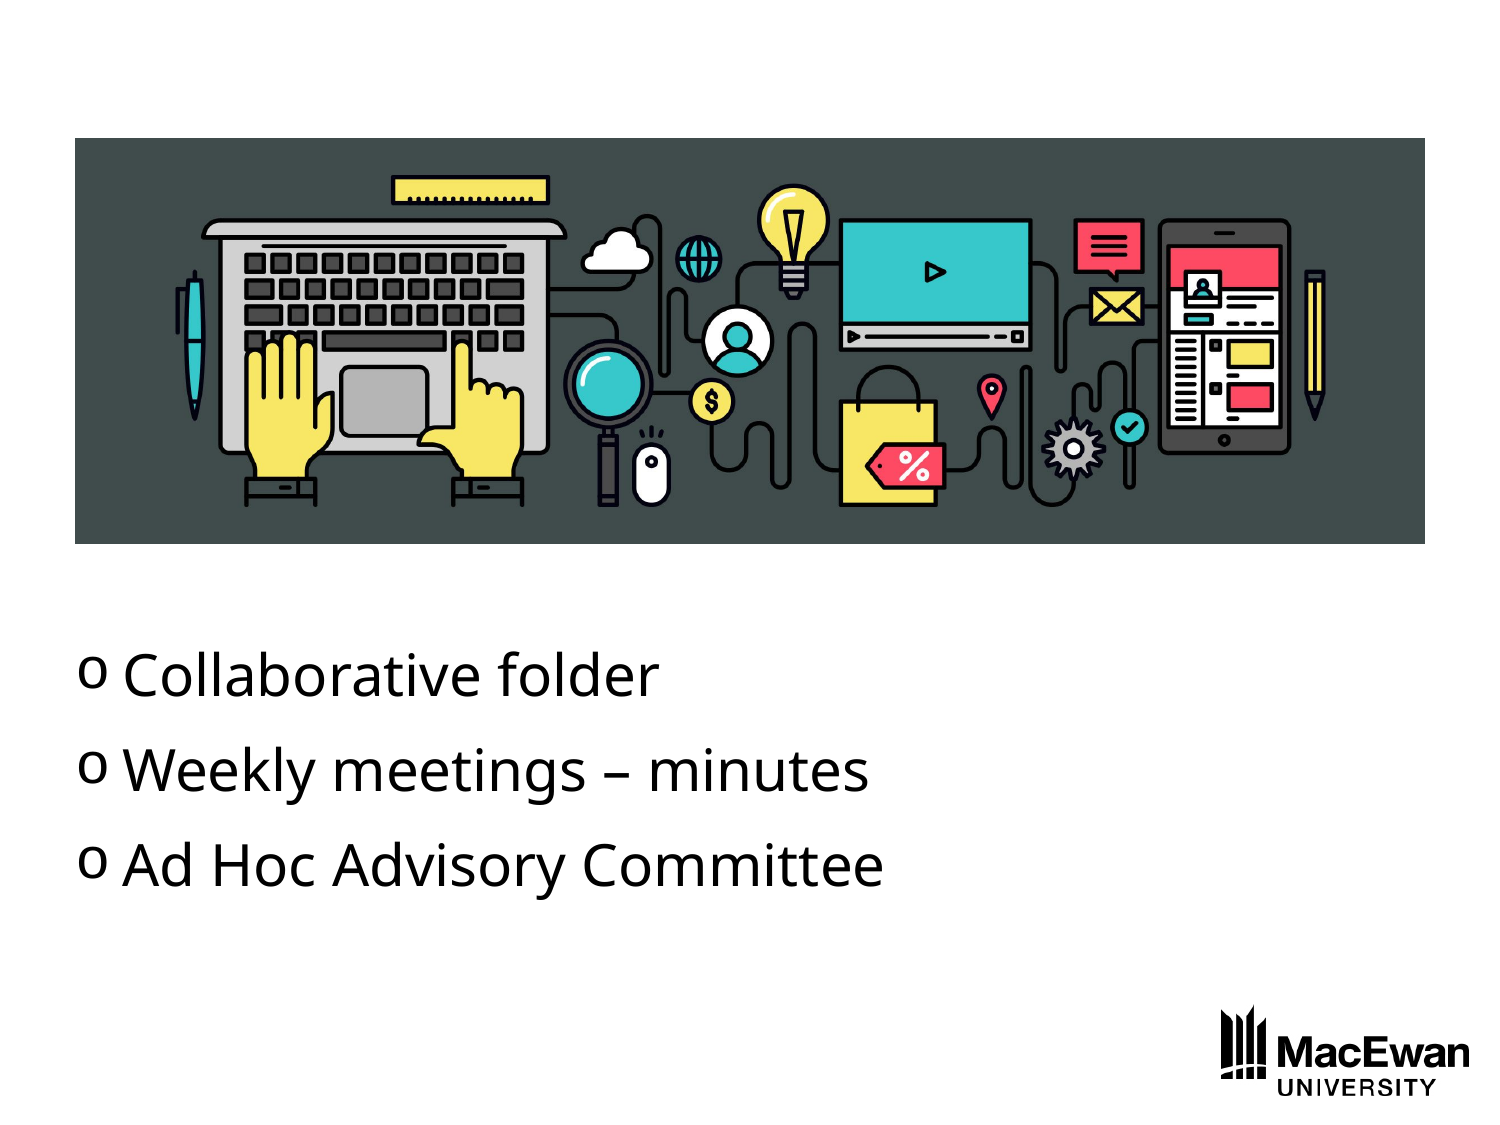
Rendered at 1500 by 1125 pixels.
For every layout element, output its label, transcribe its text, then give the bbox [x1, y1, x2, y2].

text_box Collaborative folder Weekly meetings – minutes Ad Hoc Advisory Committee [60, 630, 916, 1021]
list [74, 138, 1426, 544]
picture [1221, 1004, 1469, 1096]
